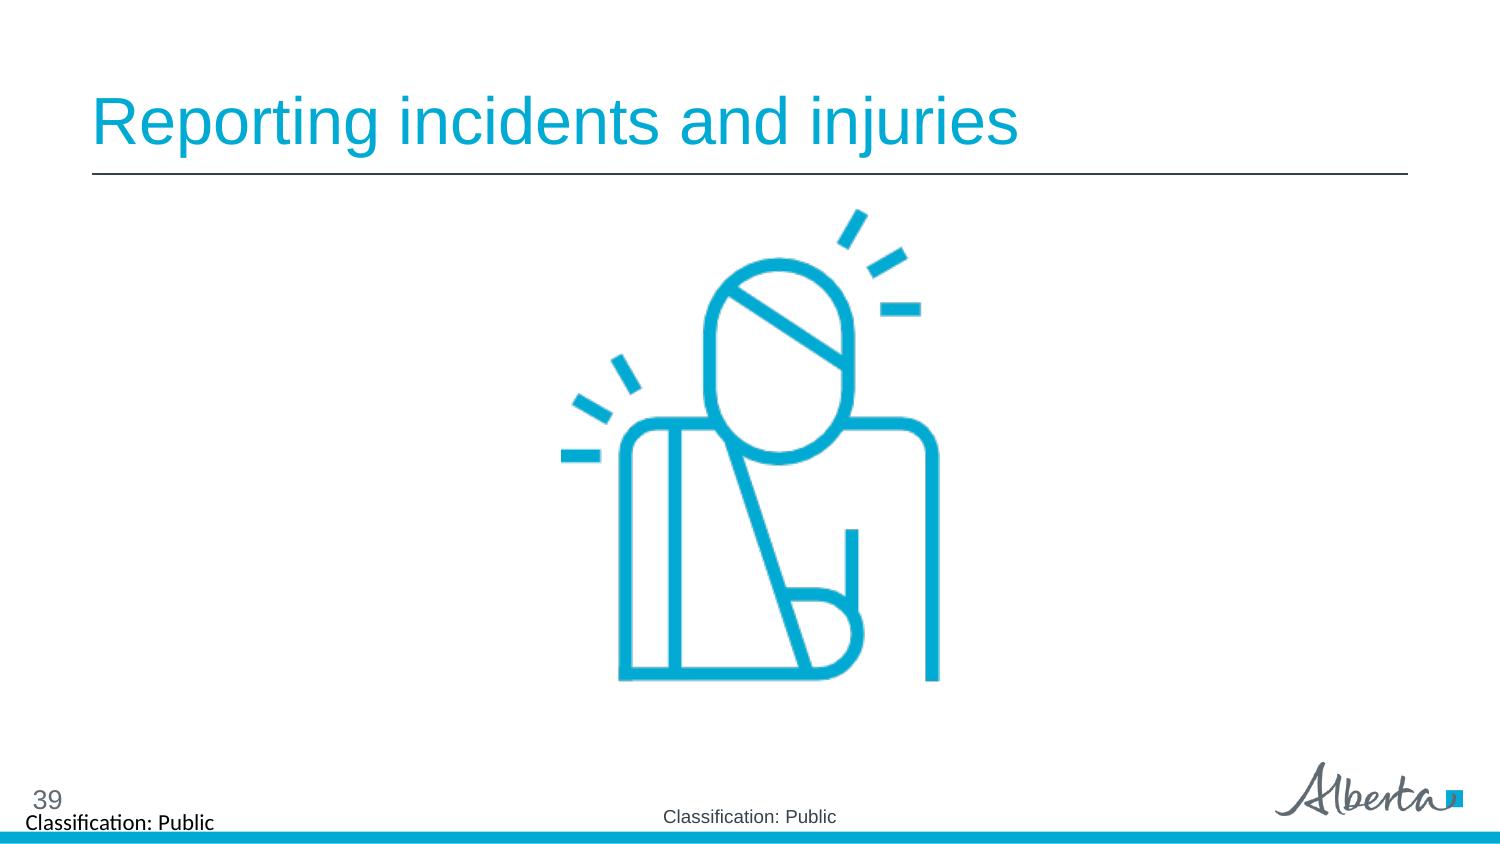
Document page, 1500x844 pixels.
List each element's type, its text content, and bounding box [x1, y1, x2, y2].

picture [1275, 762, 1463, 816]
title Reporting incidents and injuries [76, 72, 1425, 166]
slide_number 39 [17, 776, 356, 822]
picture [561, 208, 941, 683]
